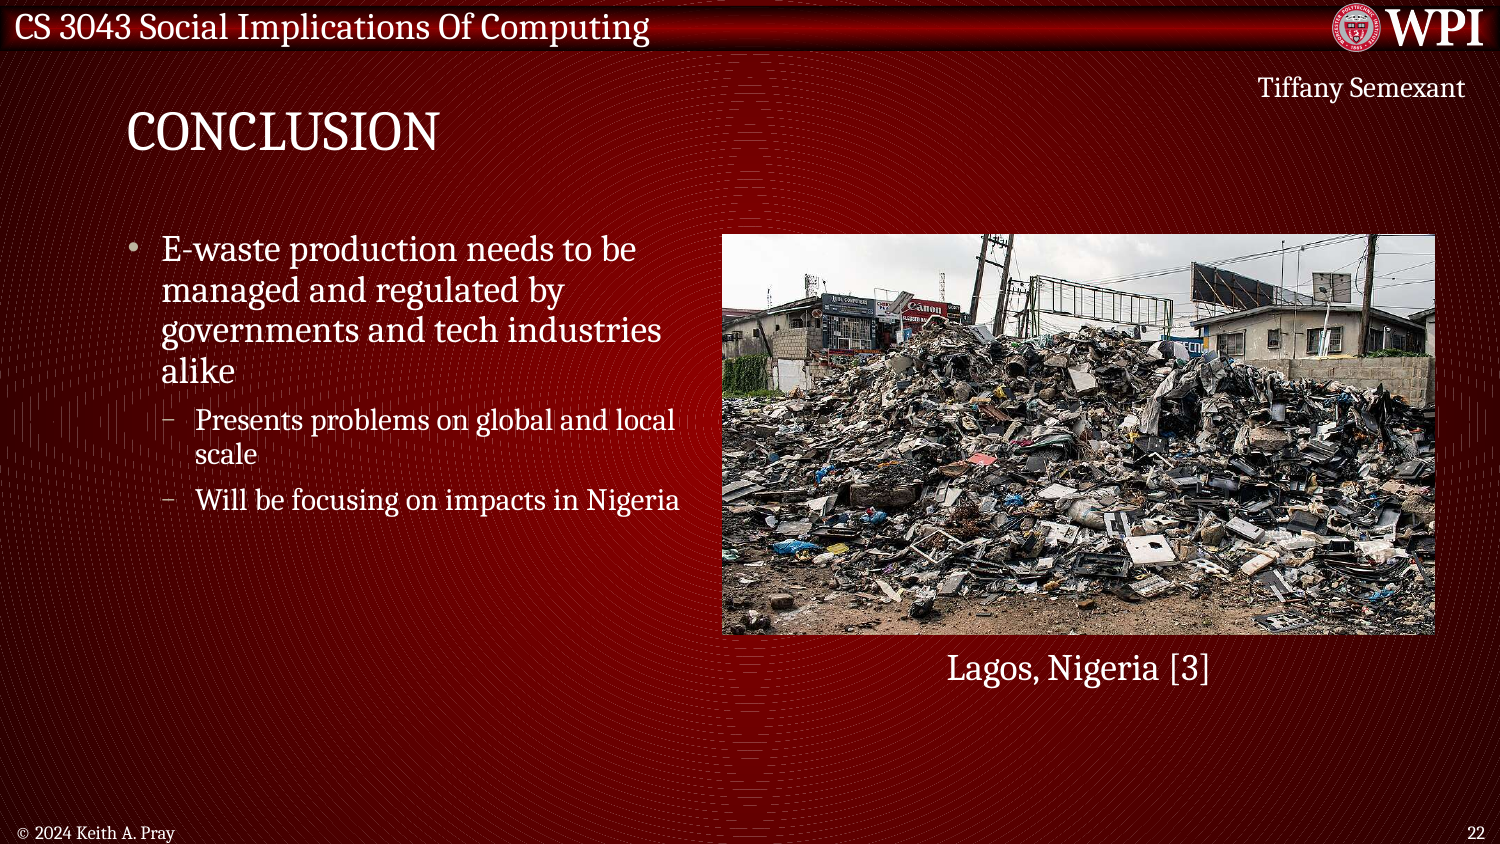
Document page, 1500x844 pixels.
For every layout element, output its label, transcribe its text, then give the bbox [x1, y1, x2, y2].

text_box Lagos, Nigeria [3] [931, 650, 1228, 697]
picture [1332, 3, 1483, 52]
list E-waste production needs to be managed and regulated by governments and tech industries alike Presents problems on global and local scale Will be focusing on impacts in Nigeria [112, 221, 725, 772]
picture [722, 233, 1435, 636]
title Conclusion [112, 59, 1388, 210]
footer © 2024 Keith A. Pray [0, 819, 913, 844]
slide_number 22 [1397, 819, 1500, 844]
text_box Tiffany Semexant [1123, 61, 1481, 111]
